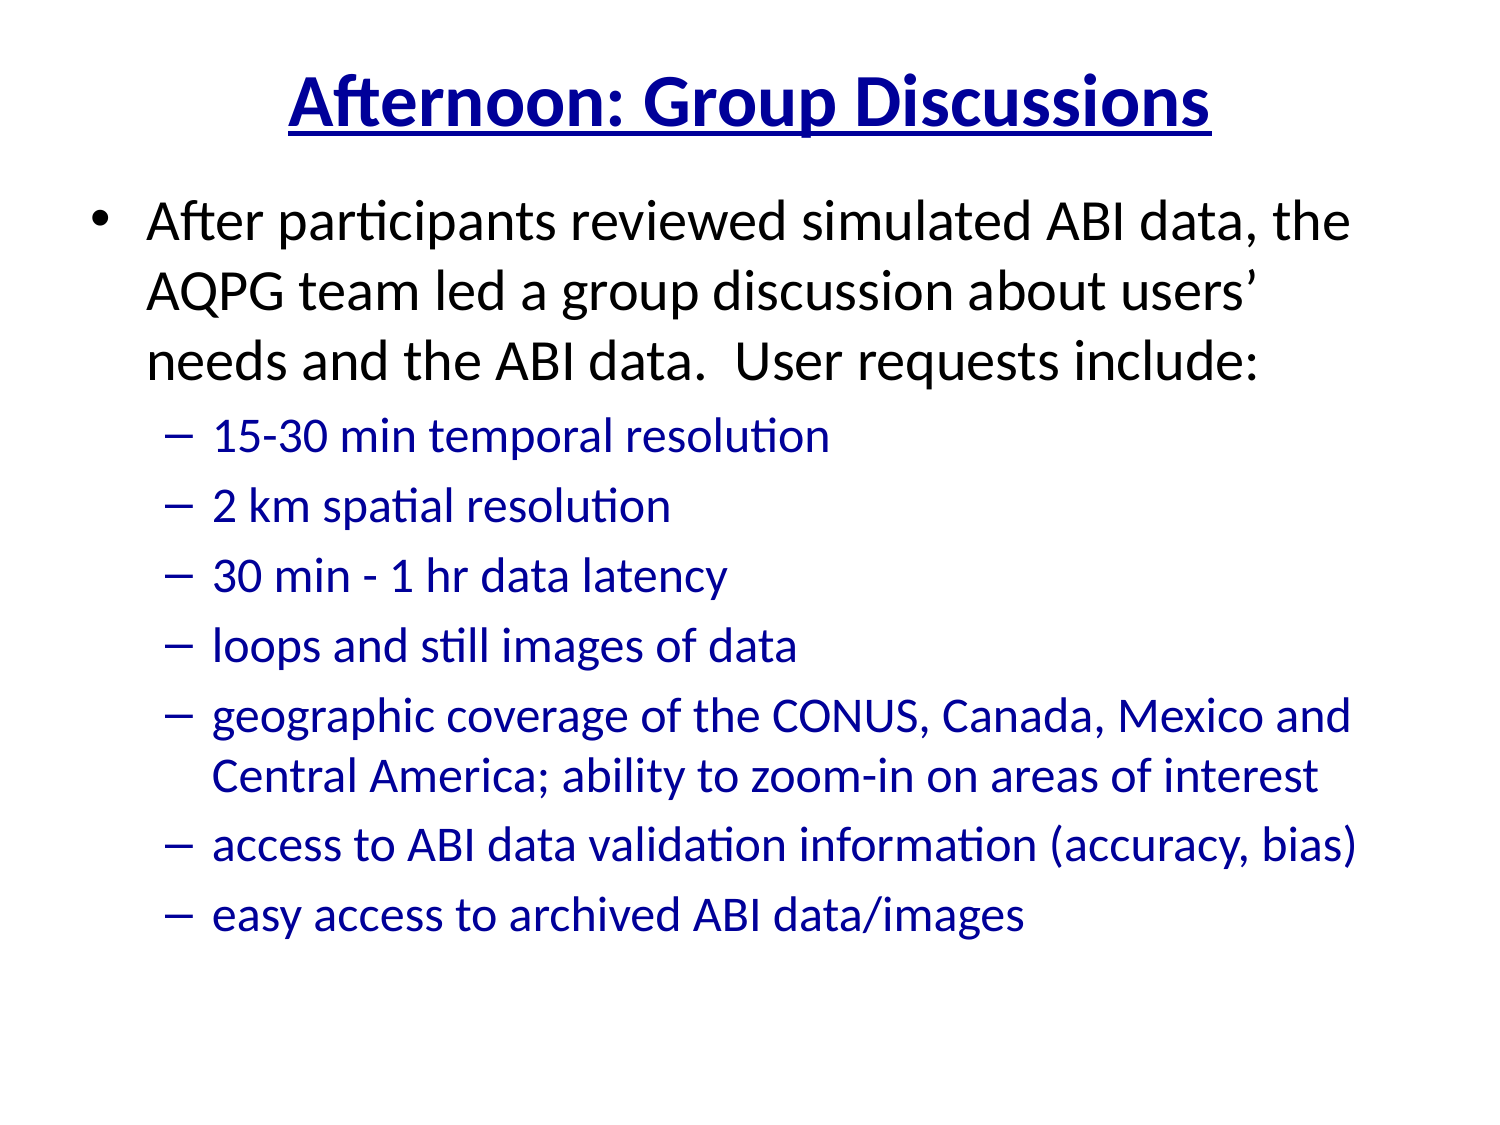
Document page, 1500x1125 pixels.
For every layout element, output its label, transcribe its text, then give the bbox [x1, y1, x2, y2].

title Afternoon: Group Discussions [75, 24, 1425, 168]
list After participants reviewed simulated ABI data, the AQPG team led a group discussion about users’ needs and the ABI data. User requests include: 15-30 min temporal resolution 2 km spatial resolution 30 min - 1 hr data latency loops and still images of data geographic coverage of the CONUS, Canada, Mexico and Central America; ability to zoom-in on areas of interest access to ABI data validation information (accuracy, bias) easy access to archived ABI data/images [75, 174, 1425, 1063]
